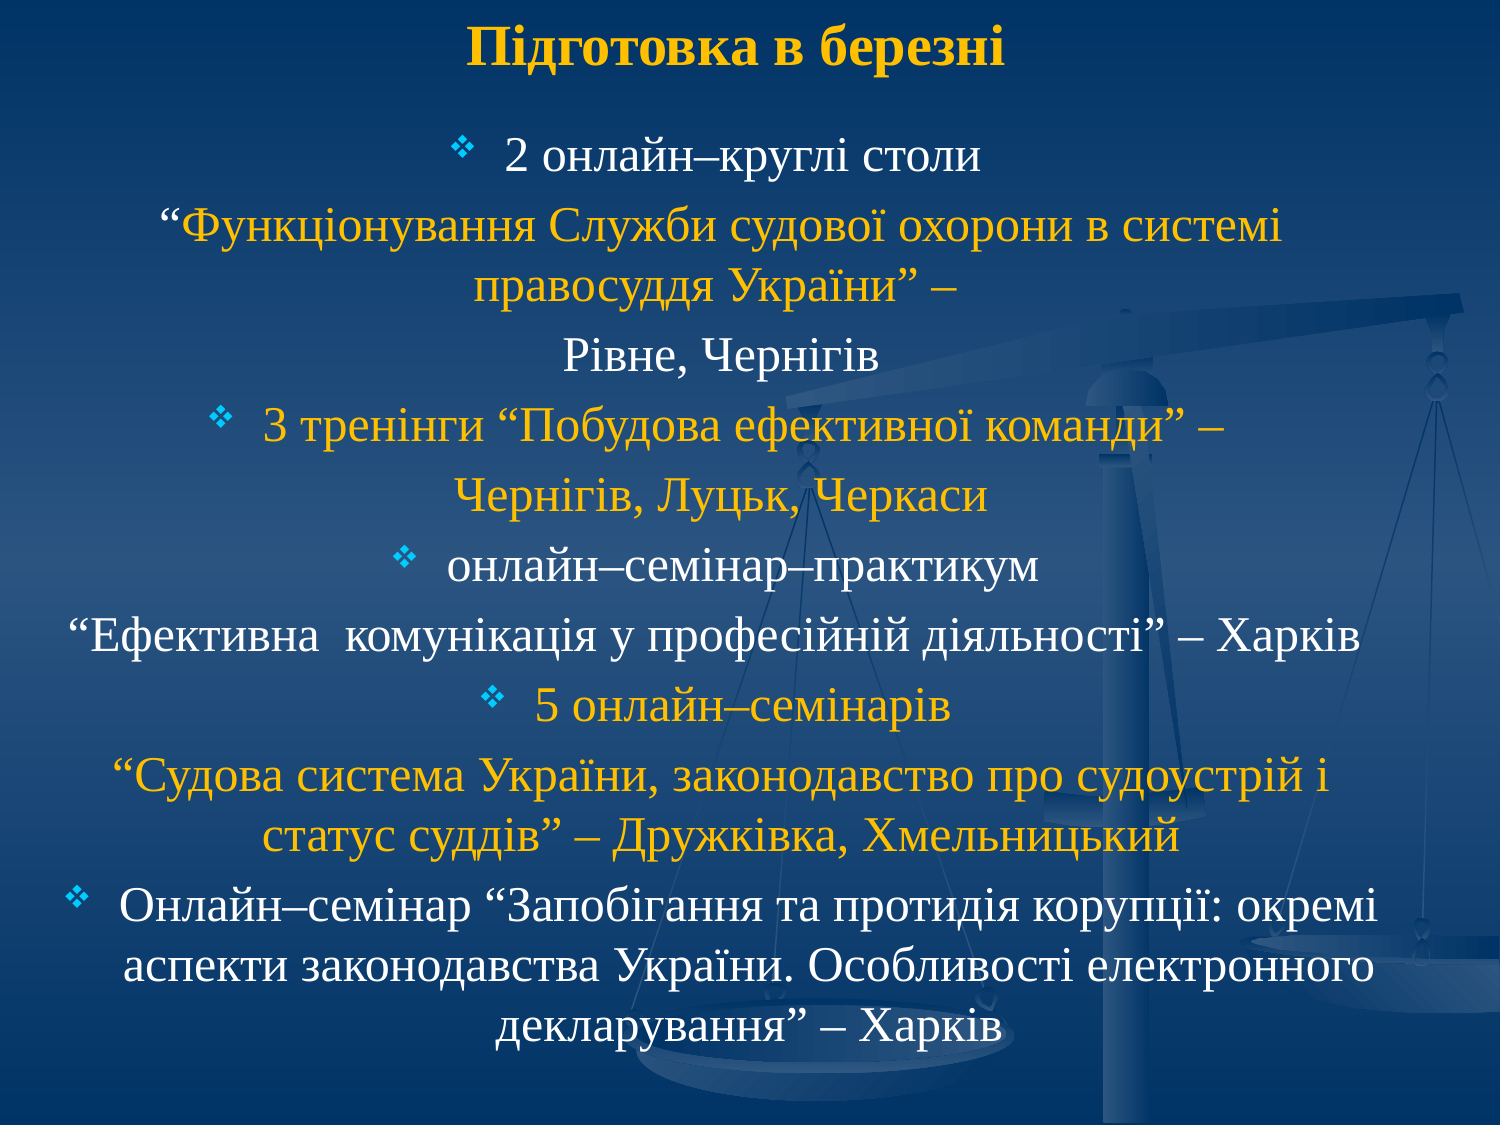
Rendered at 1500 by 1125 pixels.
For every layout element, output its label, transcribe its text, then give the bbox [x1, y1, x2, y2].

list 2 онлайн–круглі столи “Функціонування Служби судової охорони в системі правосуддя України” – Рівне, Чернігів 3 тренінги “Побудова ефективної команди” – Чернігів, Луцьк, Черкаси онлайн–семінар–практикум “Ефективна комунікація у професійній діяльності” – Харків 5 онлайн–семінарів “Судова система України, законодавство про судоустрій і статус суддів” – Дружківка, Хмельницький Онлайн–семінар “Запобігання та протидія корупції: окремі аспекти законодавства України. Особливості електронного декларування” – Харків [45, 113, 1397, 1095]
text_box Підготовка в березні [46, 0, 1441, 85]
